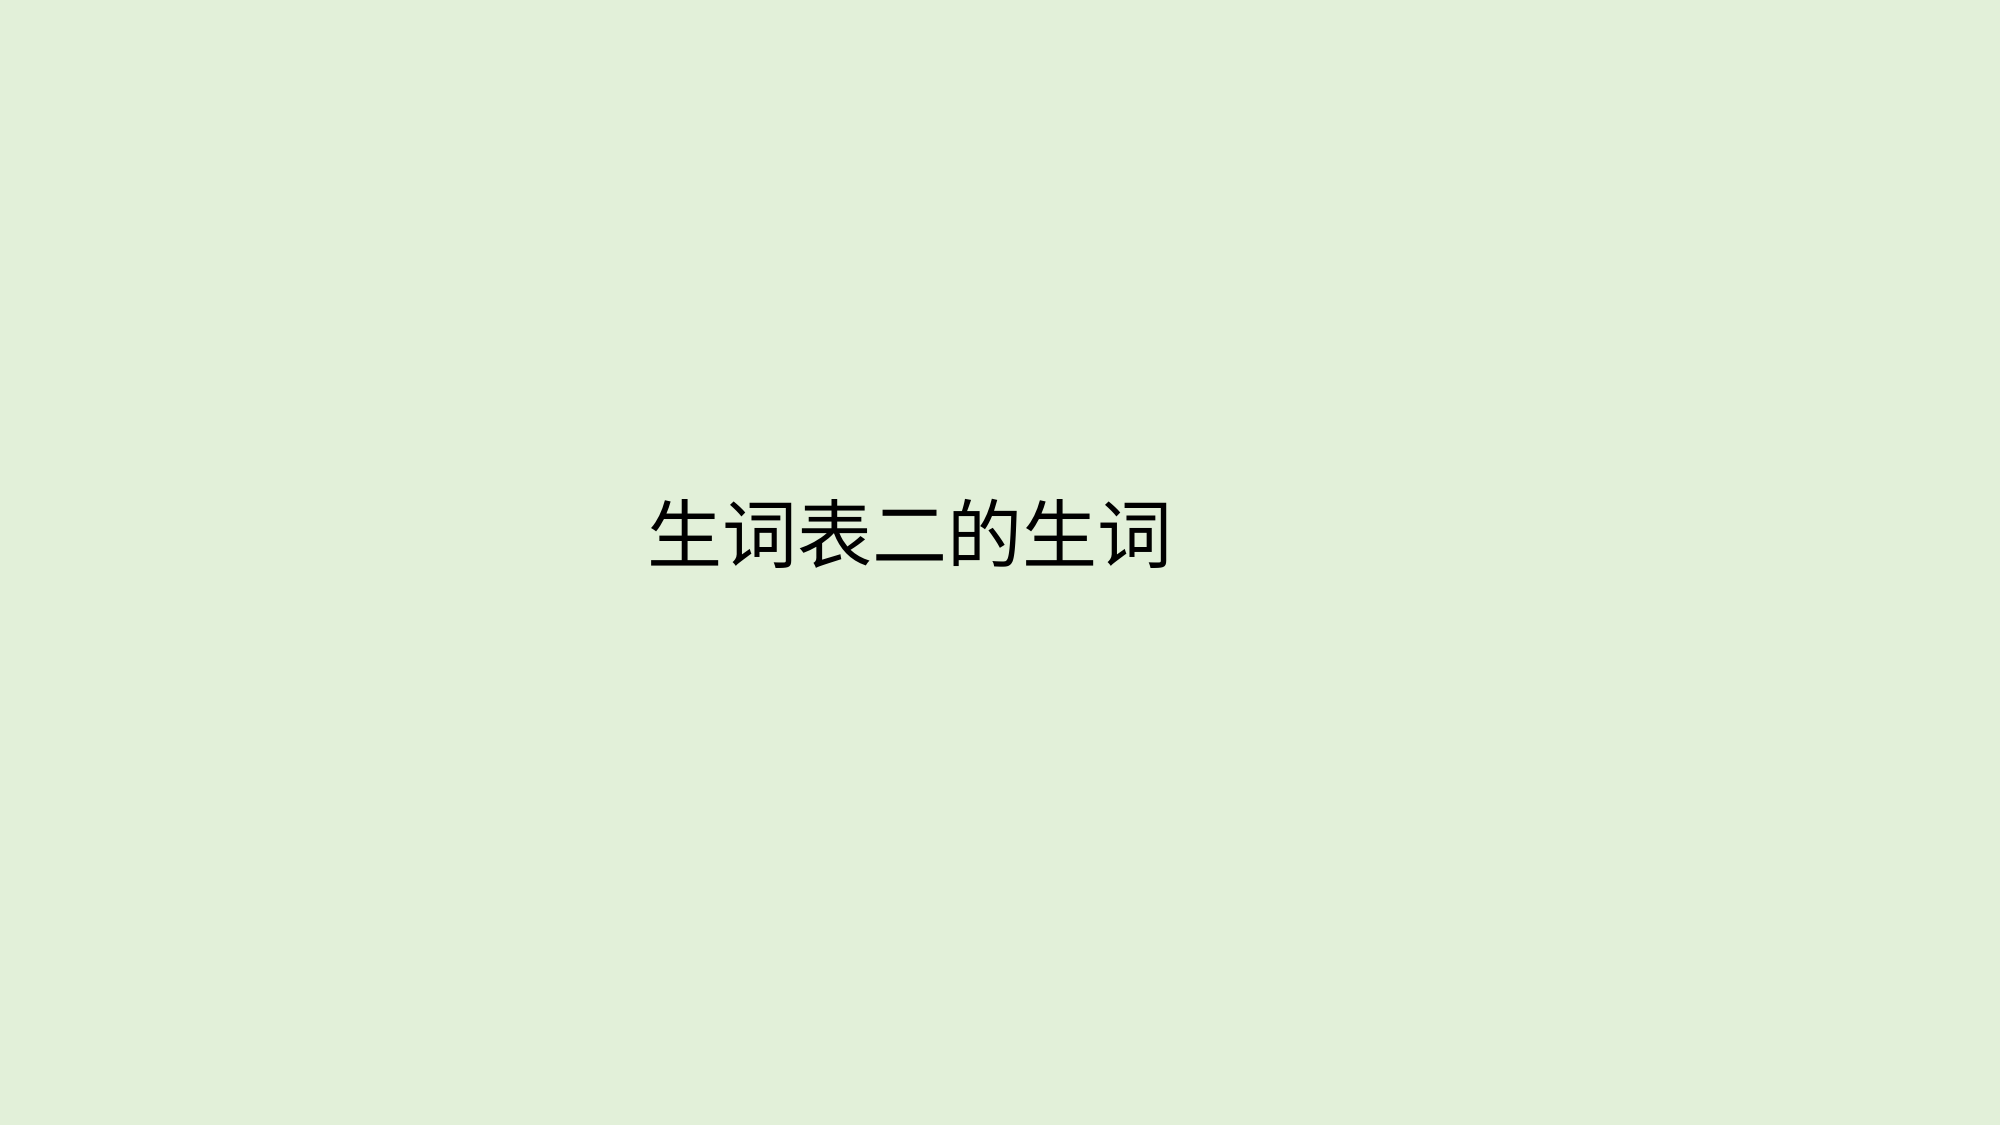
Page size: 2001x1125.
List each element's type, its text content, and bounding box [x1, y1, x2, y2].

list 生词表二的生词 [632, 435, 1841, 941]
